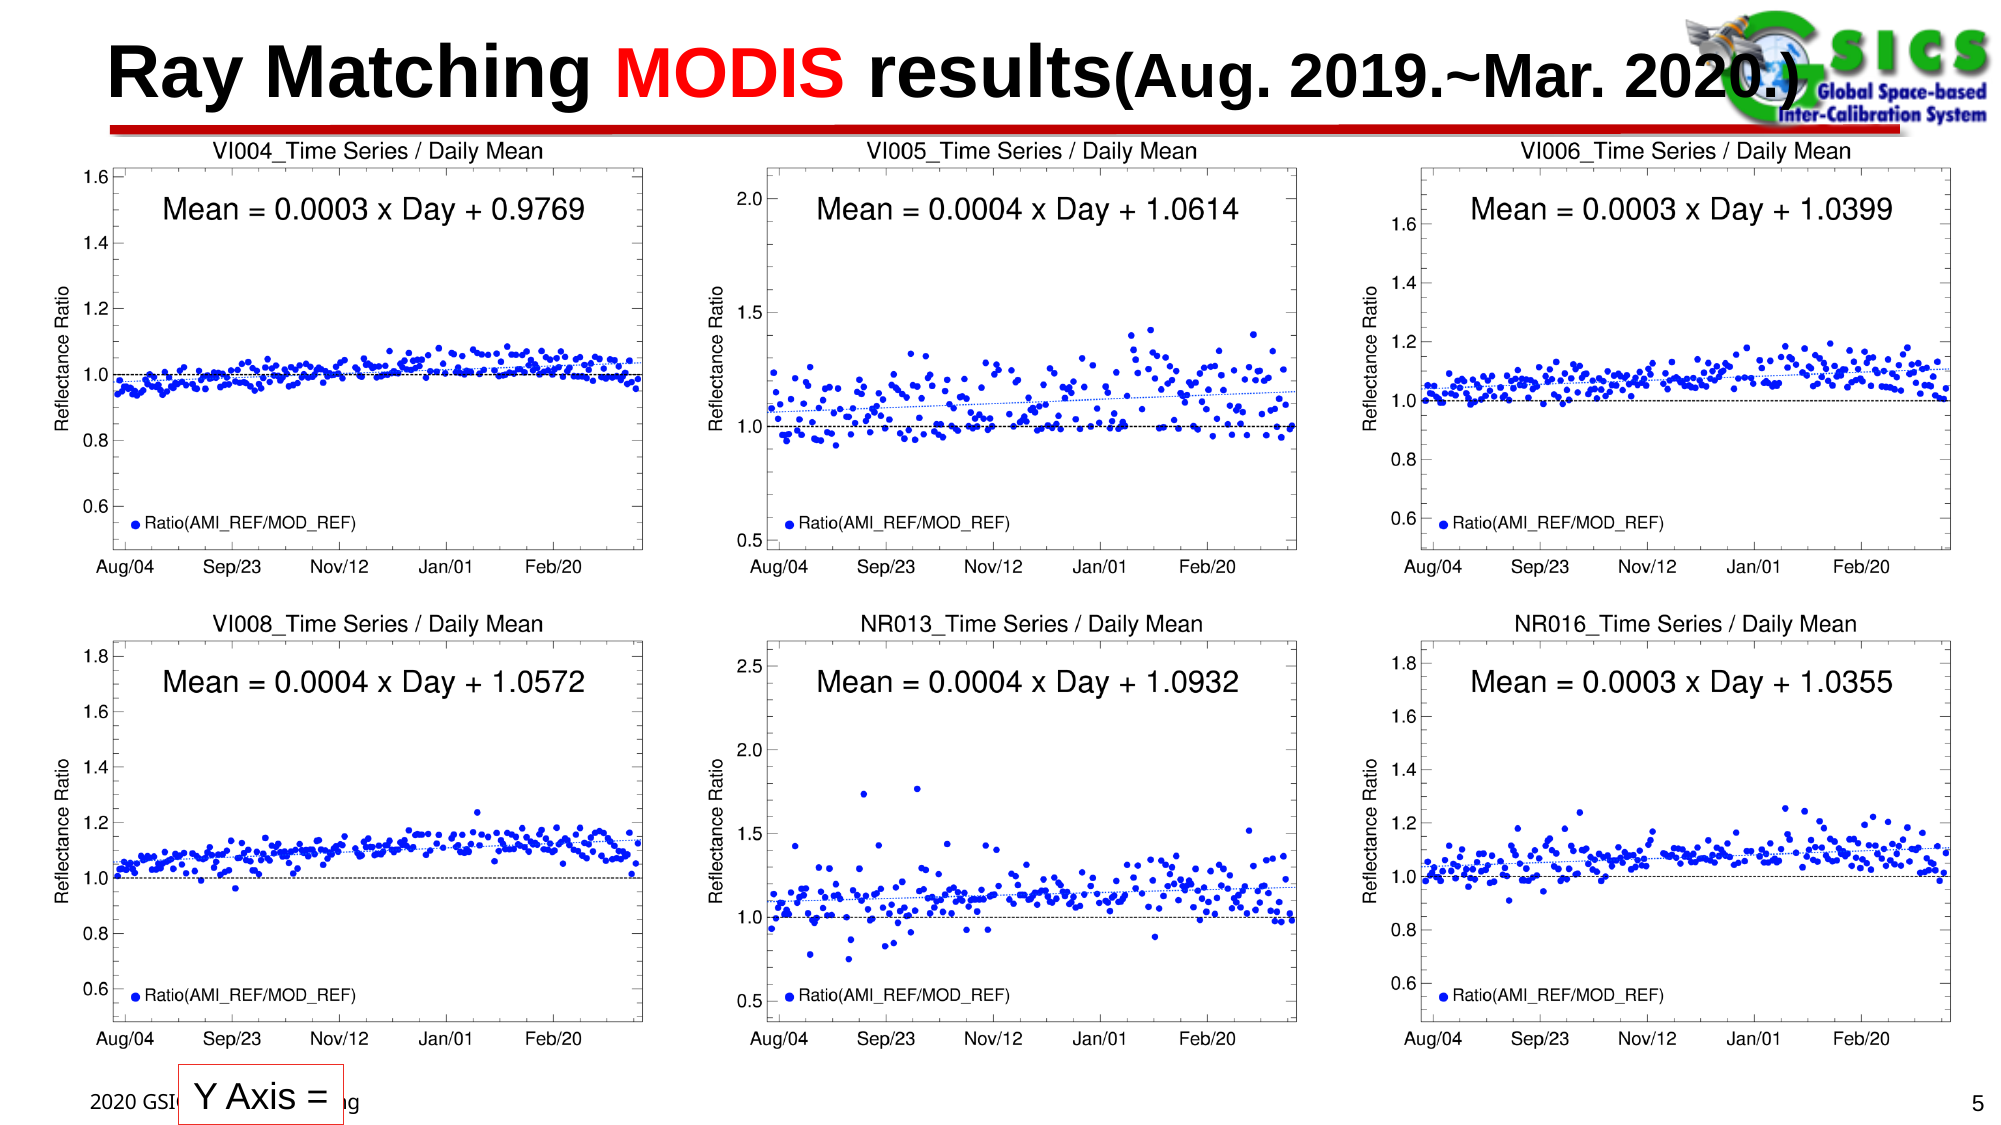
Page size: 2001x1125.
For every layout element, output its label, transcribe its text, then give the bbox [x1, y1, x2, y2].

title Ray Matching MODIS results(Aug. 2019.~Mar. 2020.) [91, 0, 1892, 134]
picture [1892, 2, 1996, 132]
picture [16, 137, 1979, 1083]
